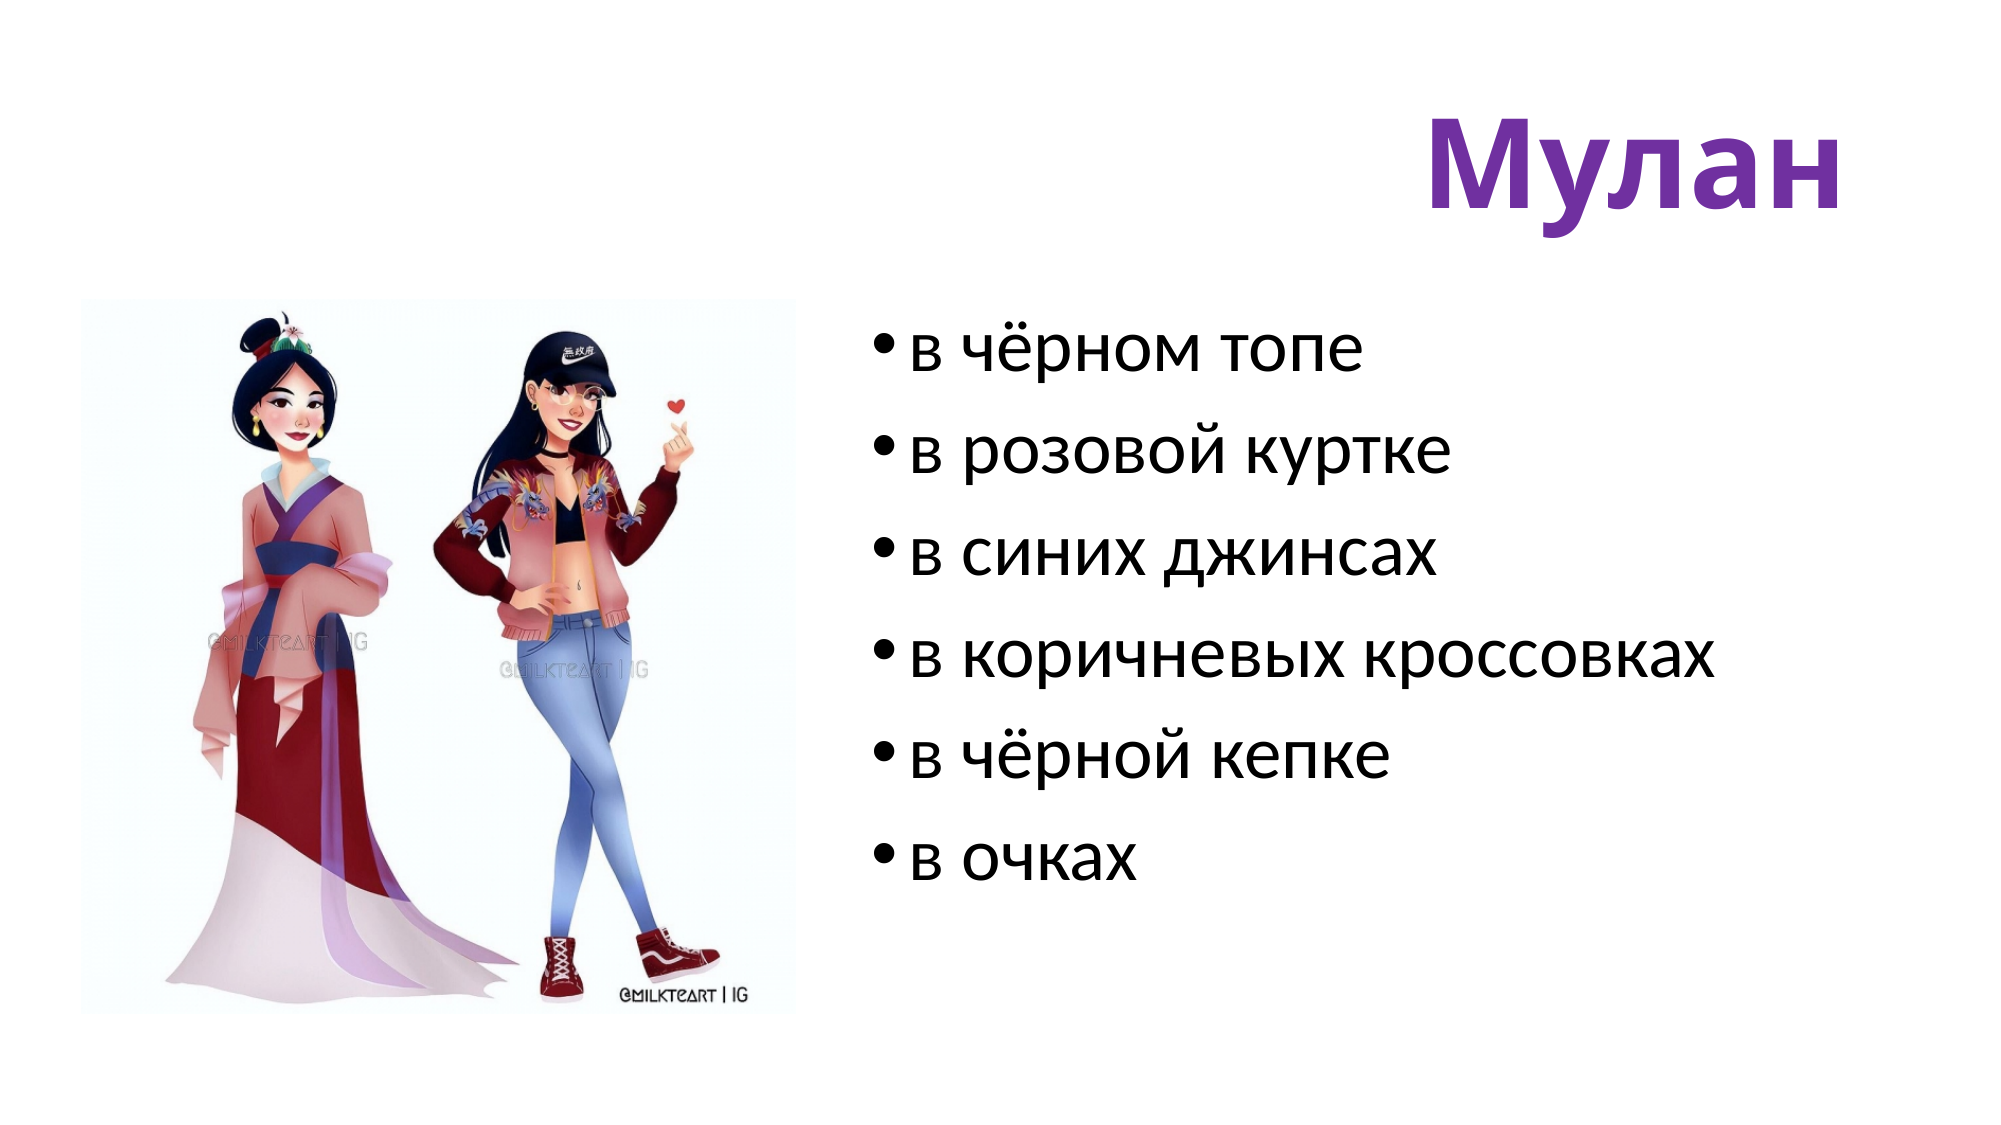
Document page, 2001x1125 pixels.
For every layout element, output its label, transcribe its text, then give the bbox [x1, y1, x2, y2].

list в чёрном топе в розовой куртке в синих джинсах в коричневых кроссовках в чёрной кепке в очках [856, 299, 1863, 1014]
title Мулан [137, 59, 1863, 278]
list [81, 299, 796, 1014]
